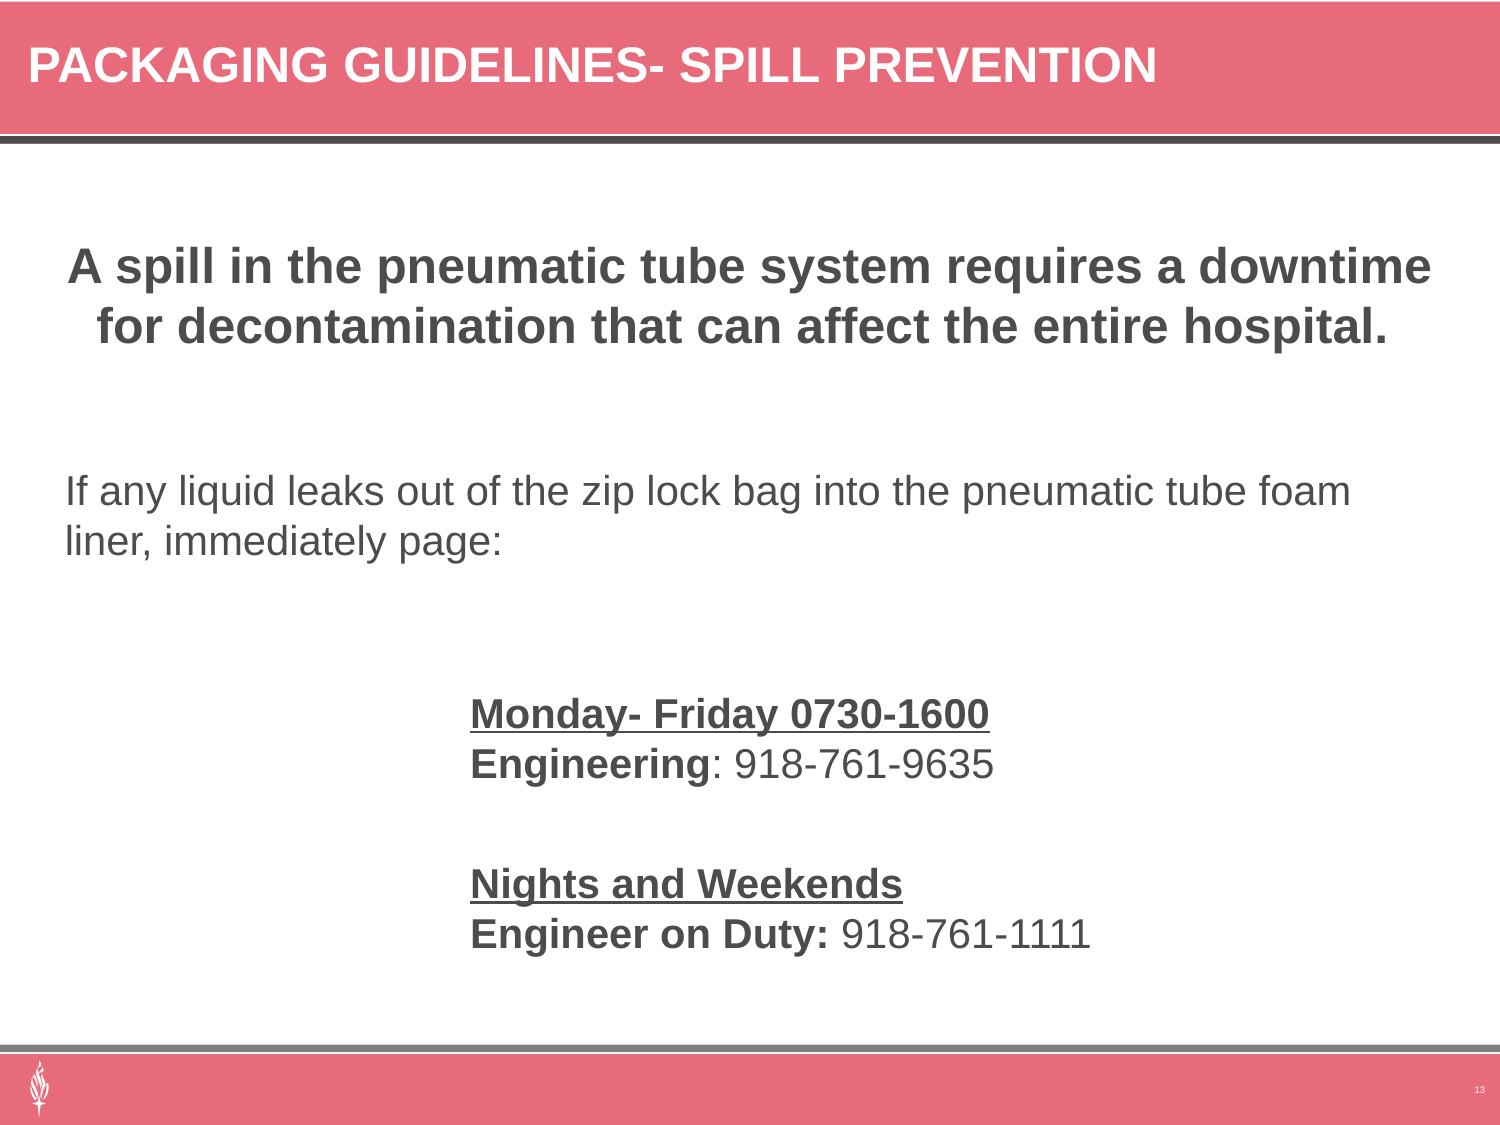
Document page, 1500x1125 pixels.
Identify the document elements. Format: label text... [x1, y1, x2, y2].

slide_number 13 [1387, 1054, 1500, 1125]
title Packaging guidelines- spill prevention [12, 0, 1385, 133]
text_box Monday- Friday 0730-1600 Engineering: 918-761-9635 [455, 679, 1018, 795]
picture [27, 1058, 52, 1120]
text_box Nights and Weekends Engineer on Duty: 918-761-1111 [455, 849, 1118, 965]
text_box A spill in the pneumatic tube system requires a downtime for decontamination that can affect the entire hospital. If any liquid leaks out of the zip lock bag into the pneumatic tube foam liner, immediately page: [50, 226, 1450, 572]
